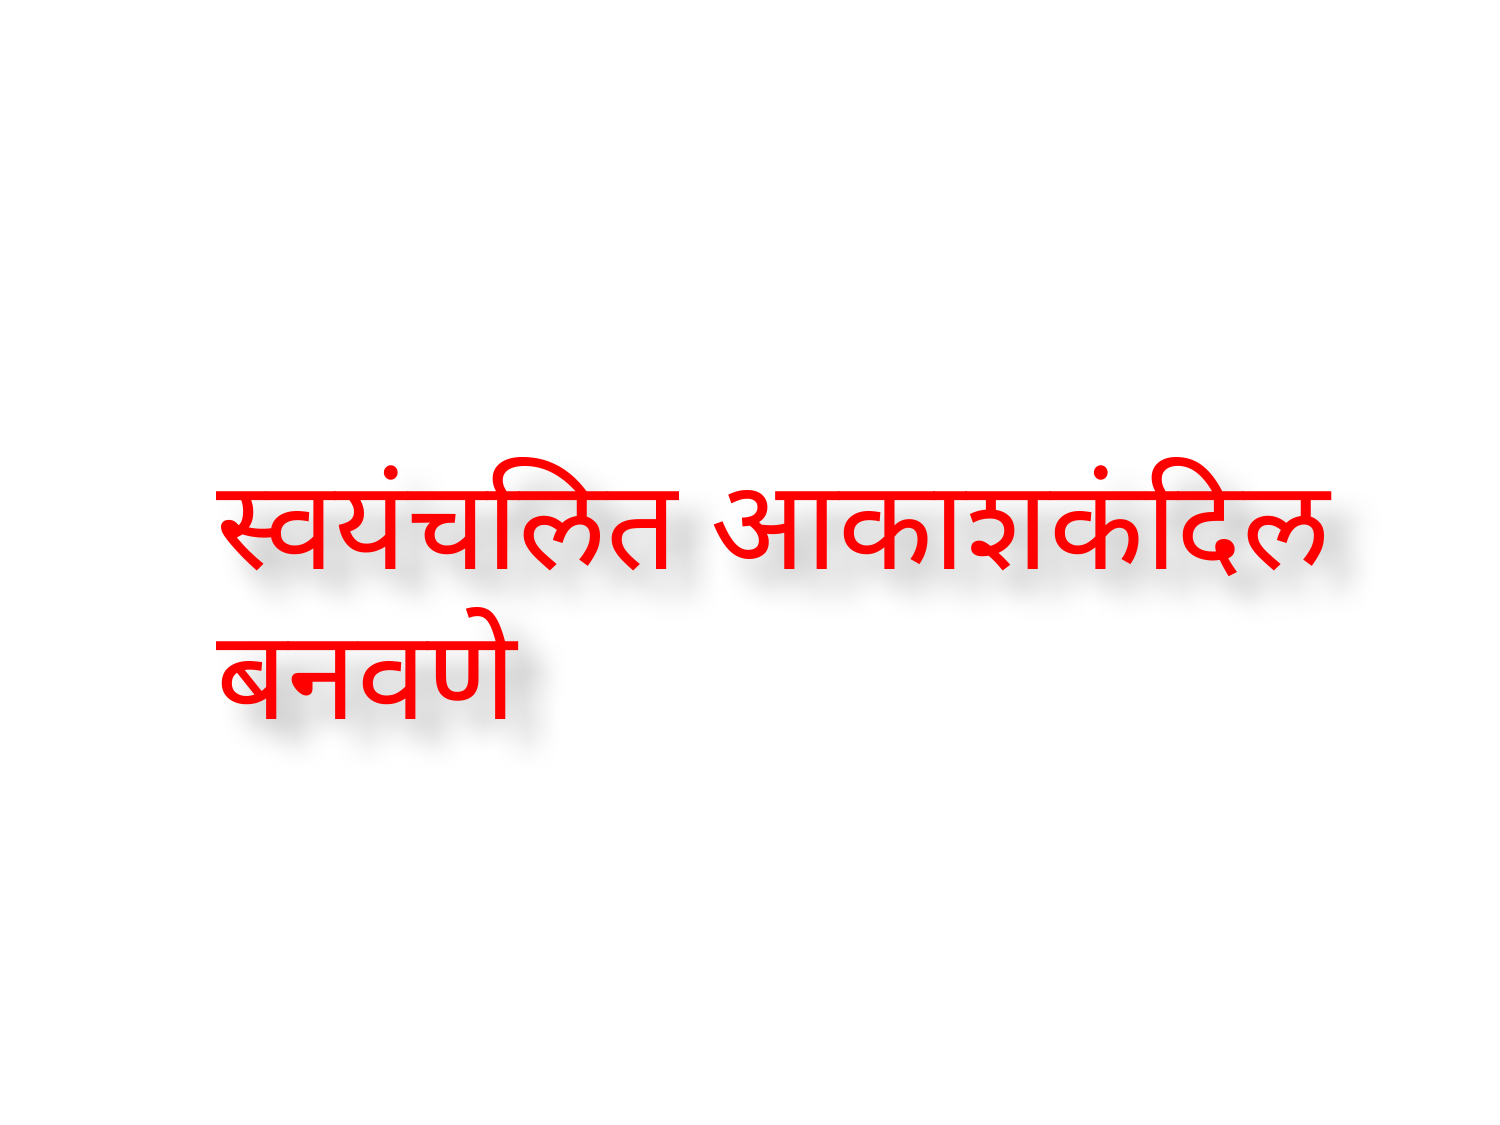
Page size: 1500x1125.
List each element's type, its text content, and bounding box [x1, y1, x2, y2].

text_box स्वयंचलित आकाशकंदिल बनवणे [201, 437, 1469, 752]
